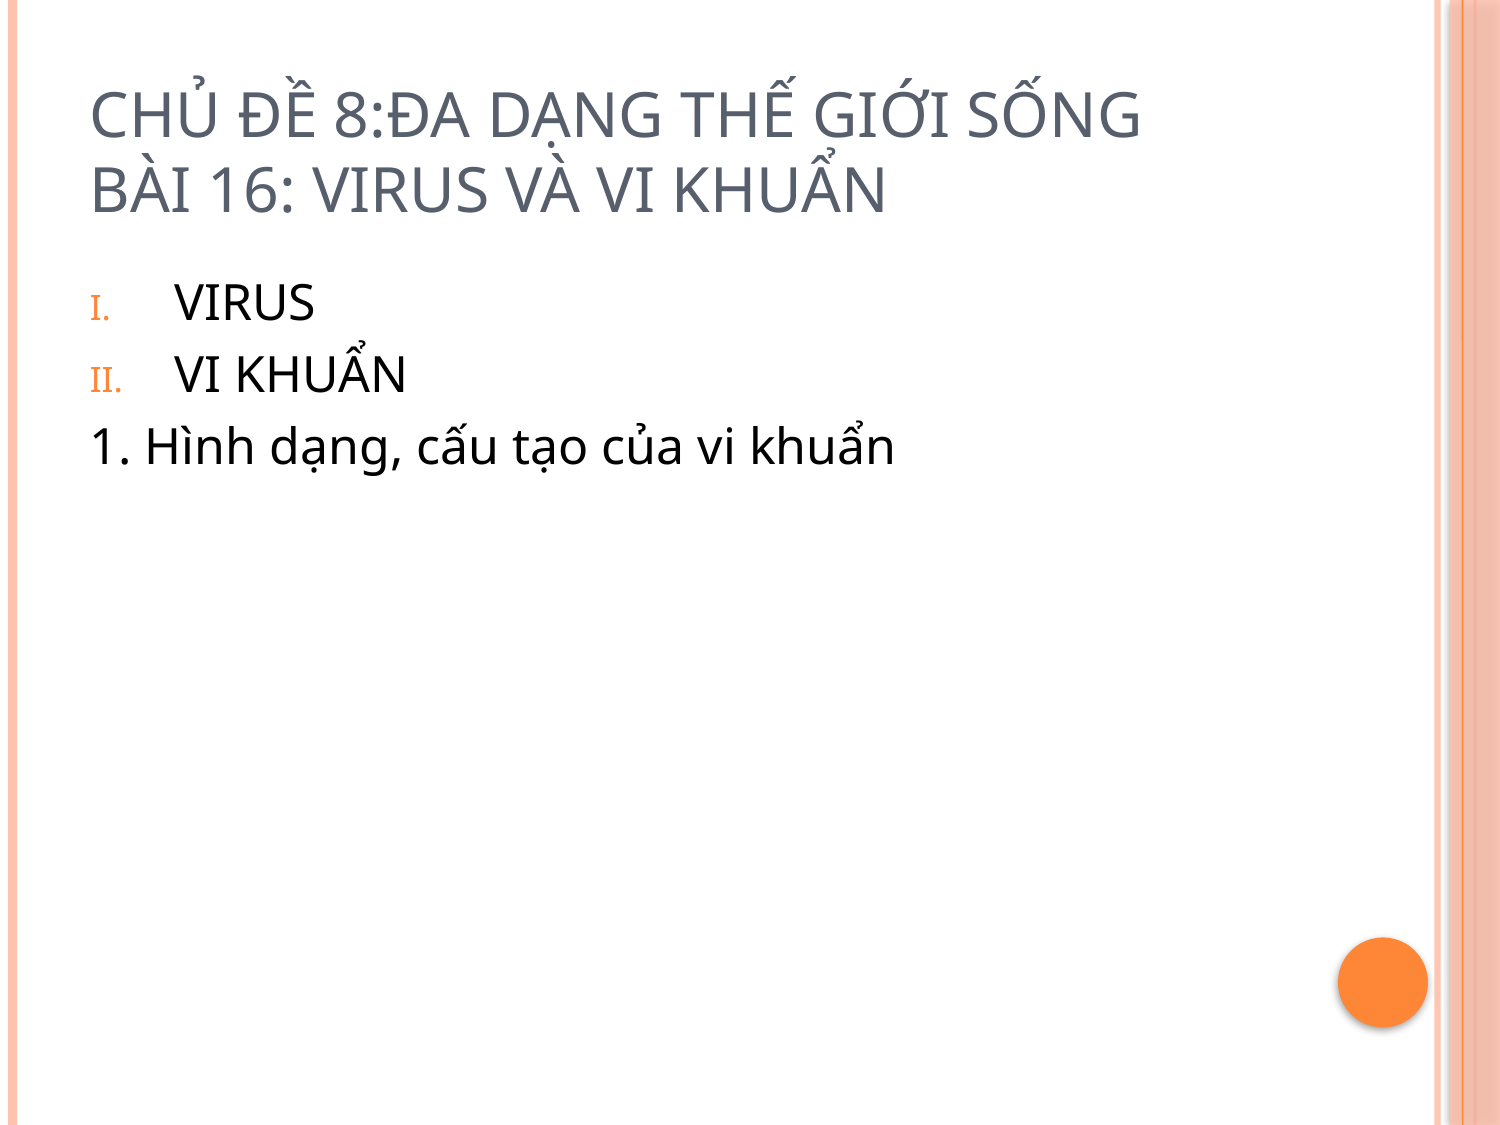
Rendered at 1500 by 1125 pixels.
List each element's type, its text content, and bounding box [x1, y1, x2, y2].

list VIRUS VI KHUẨN 1. Hình dạng, cấu tạo của vi khuẩn [75, 262, 1300, 1062]
title Chủ đề 8:đa dạng thế giới sống bài 16: virus và vi khuẩn [75, 45, 1300, 233]
